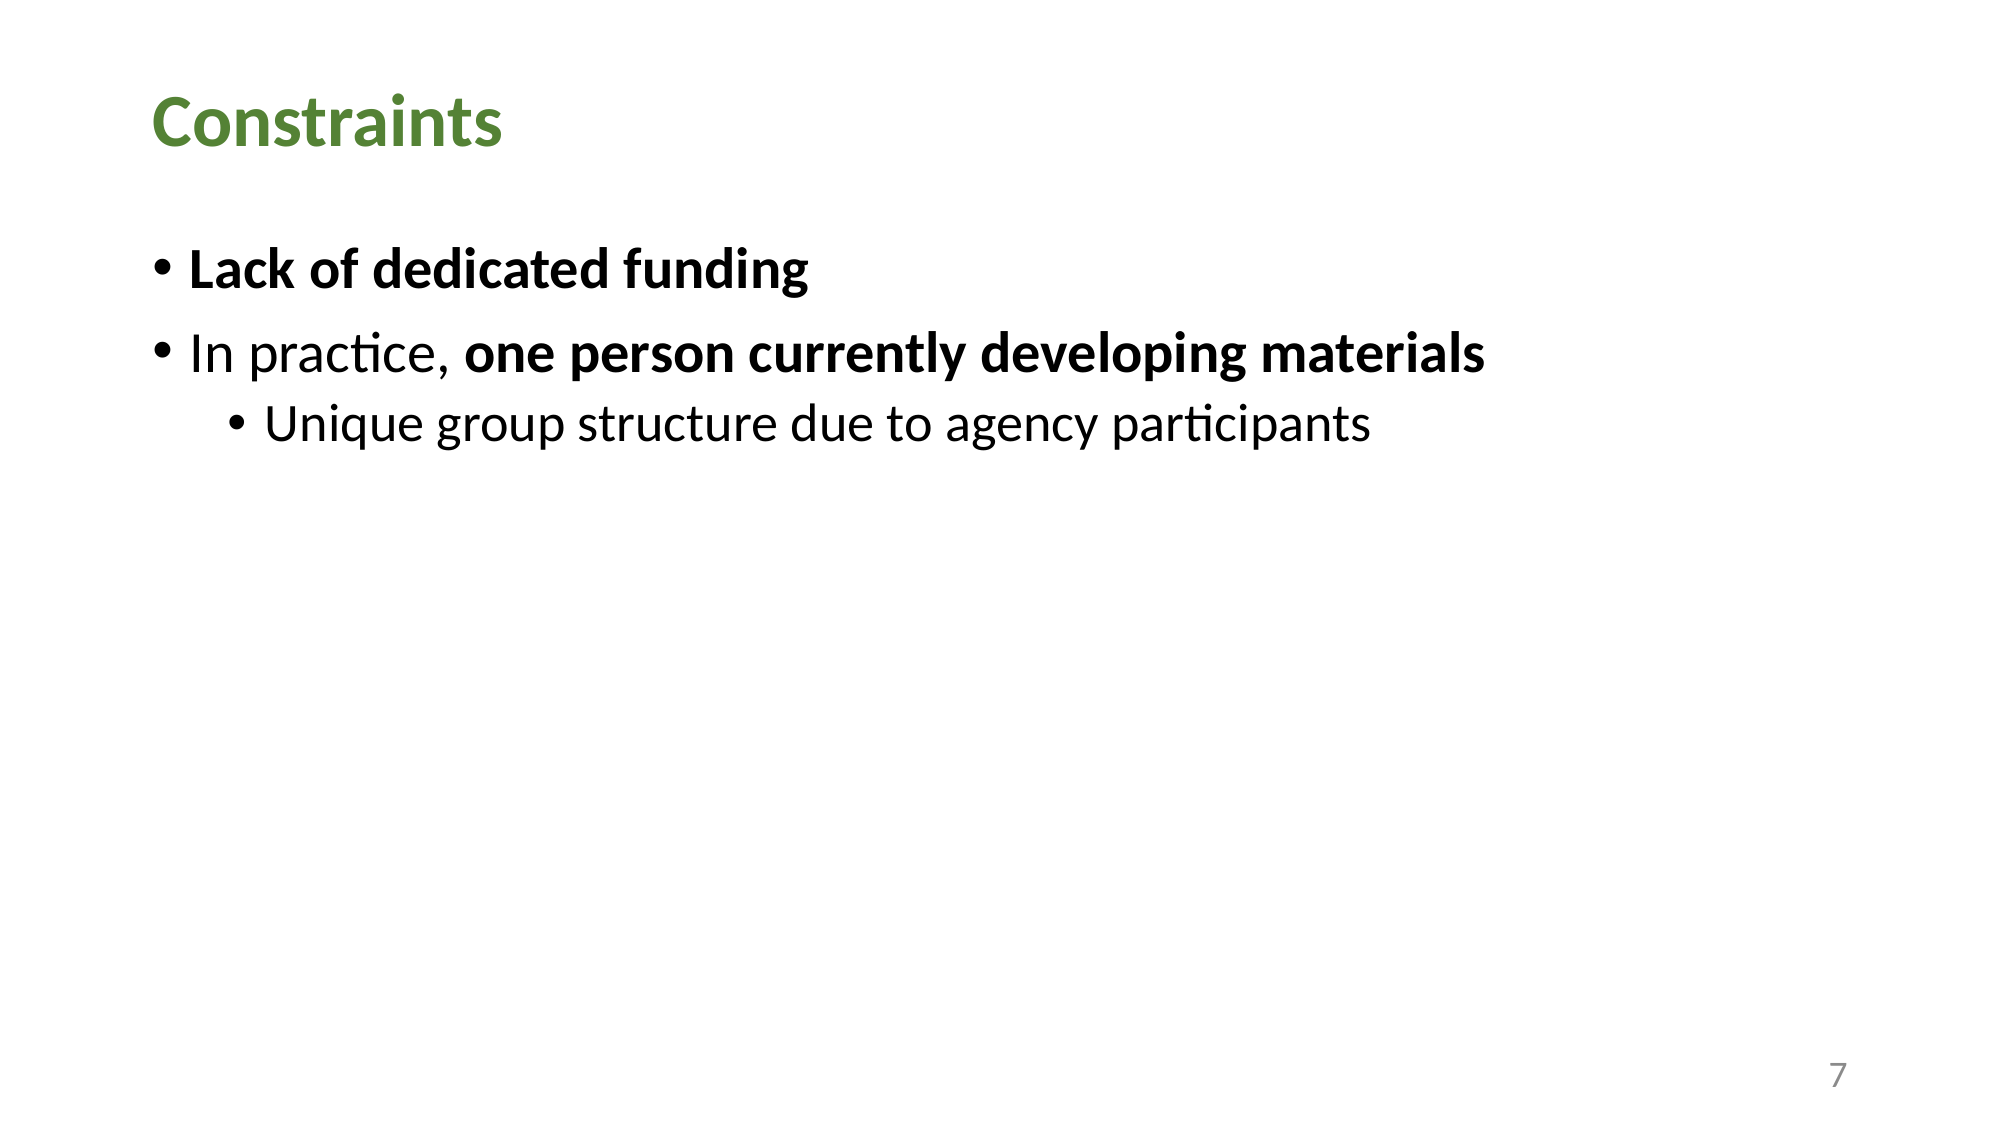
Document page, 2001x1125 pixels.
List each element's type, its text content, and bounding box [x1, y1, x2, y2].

text_box Lack of dedicated funding In practice, one person currently developing materials Unique group structure due to agency participants [137, 182, 1863, 674]
slide_number 7 [1412, 1042, 1863, 1103]
title Constraints [137, 29, 1863, 182]
